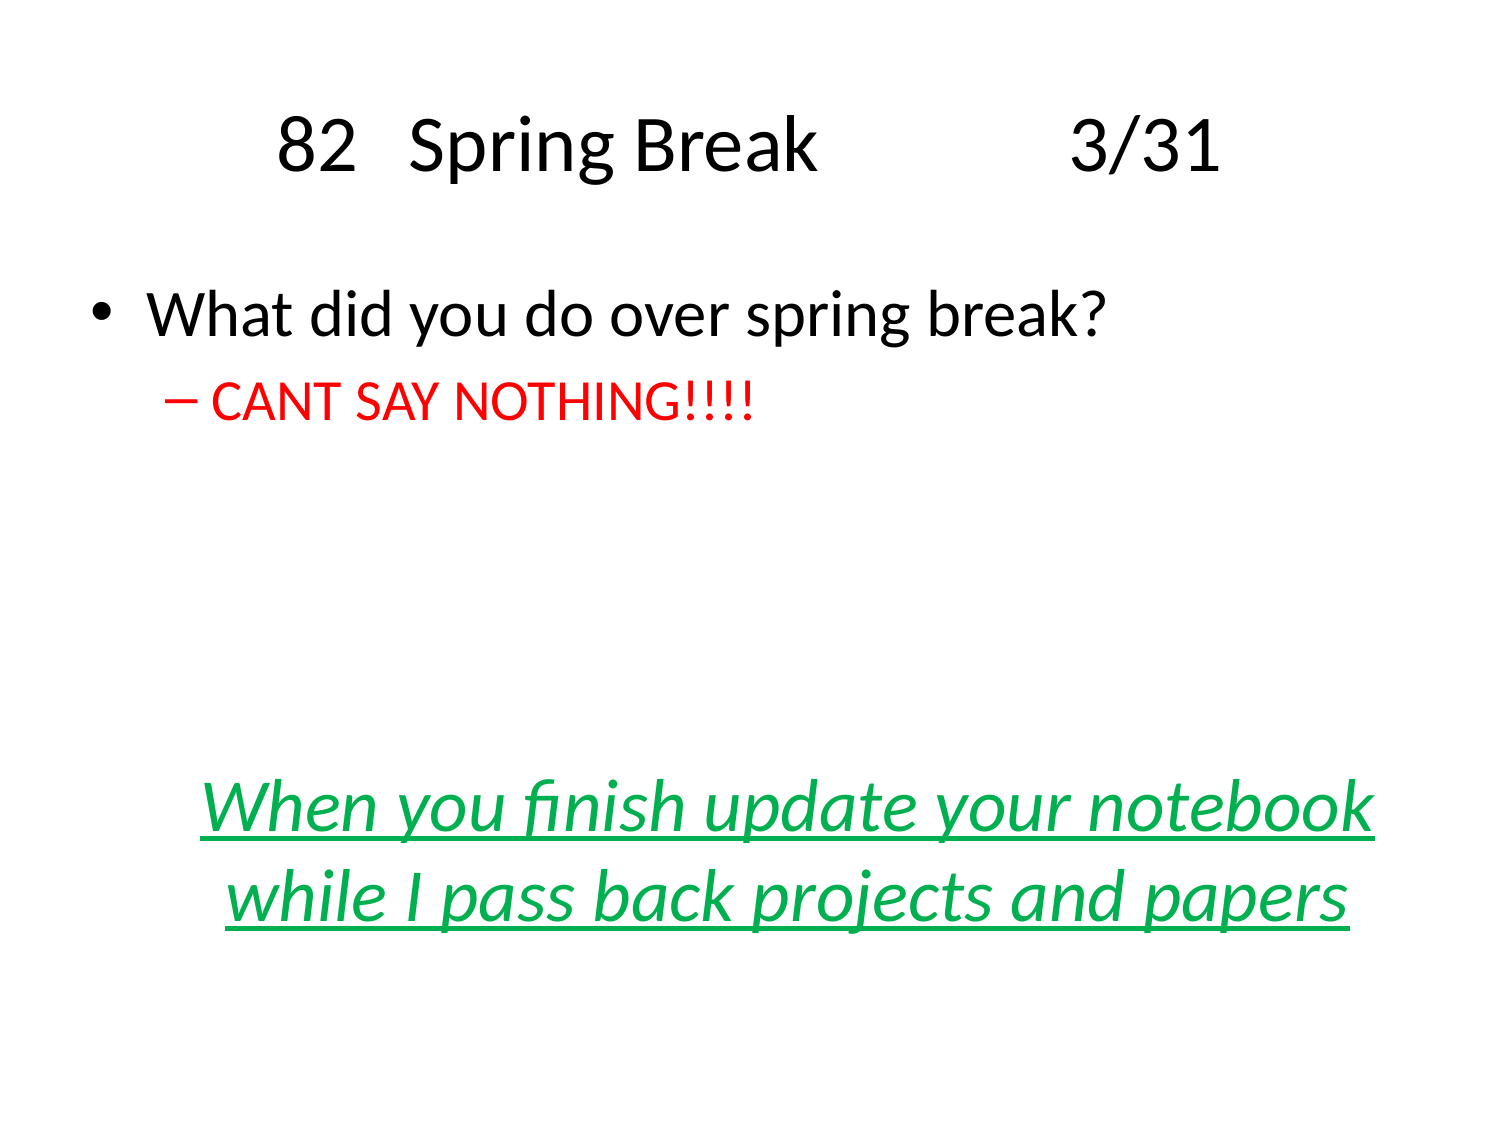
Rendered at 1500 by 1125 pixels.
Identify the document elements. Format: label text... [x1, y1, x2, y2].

title 82 Spring Break 3/31 [75, 45, 1425, 233]
list What did you do over spring break? CANT SAY NOTHING!!!! When you finish update your notebook while I pass back projects and papers [75, 262, 1425, 1005]
